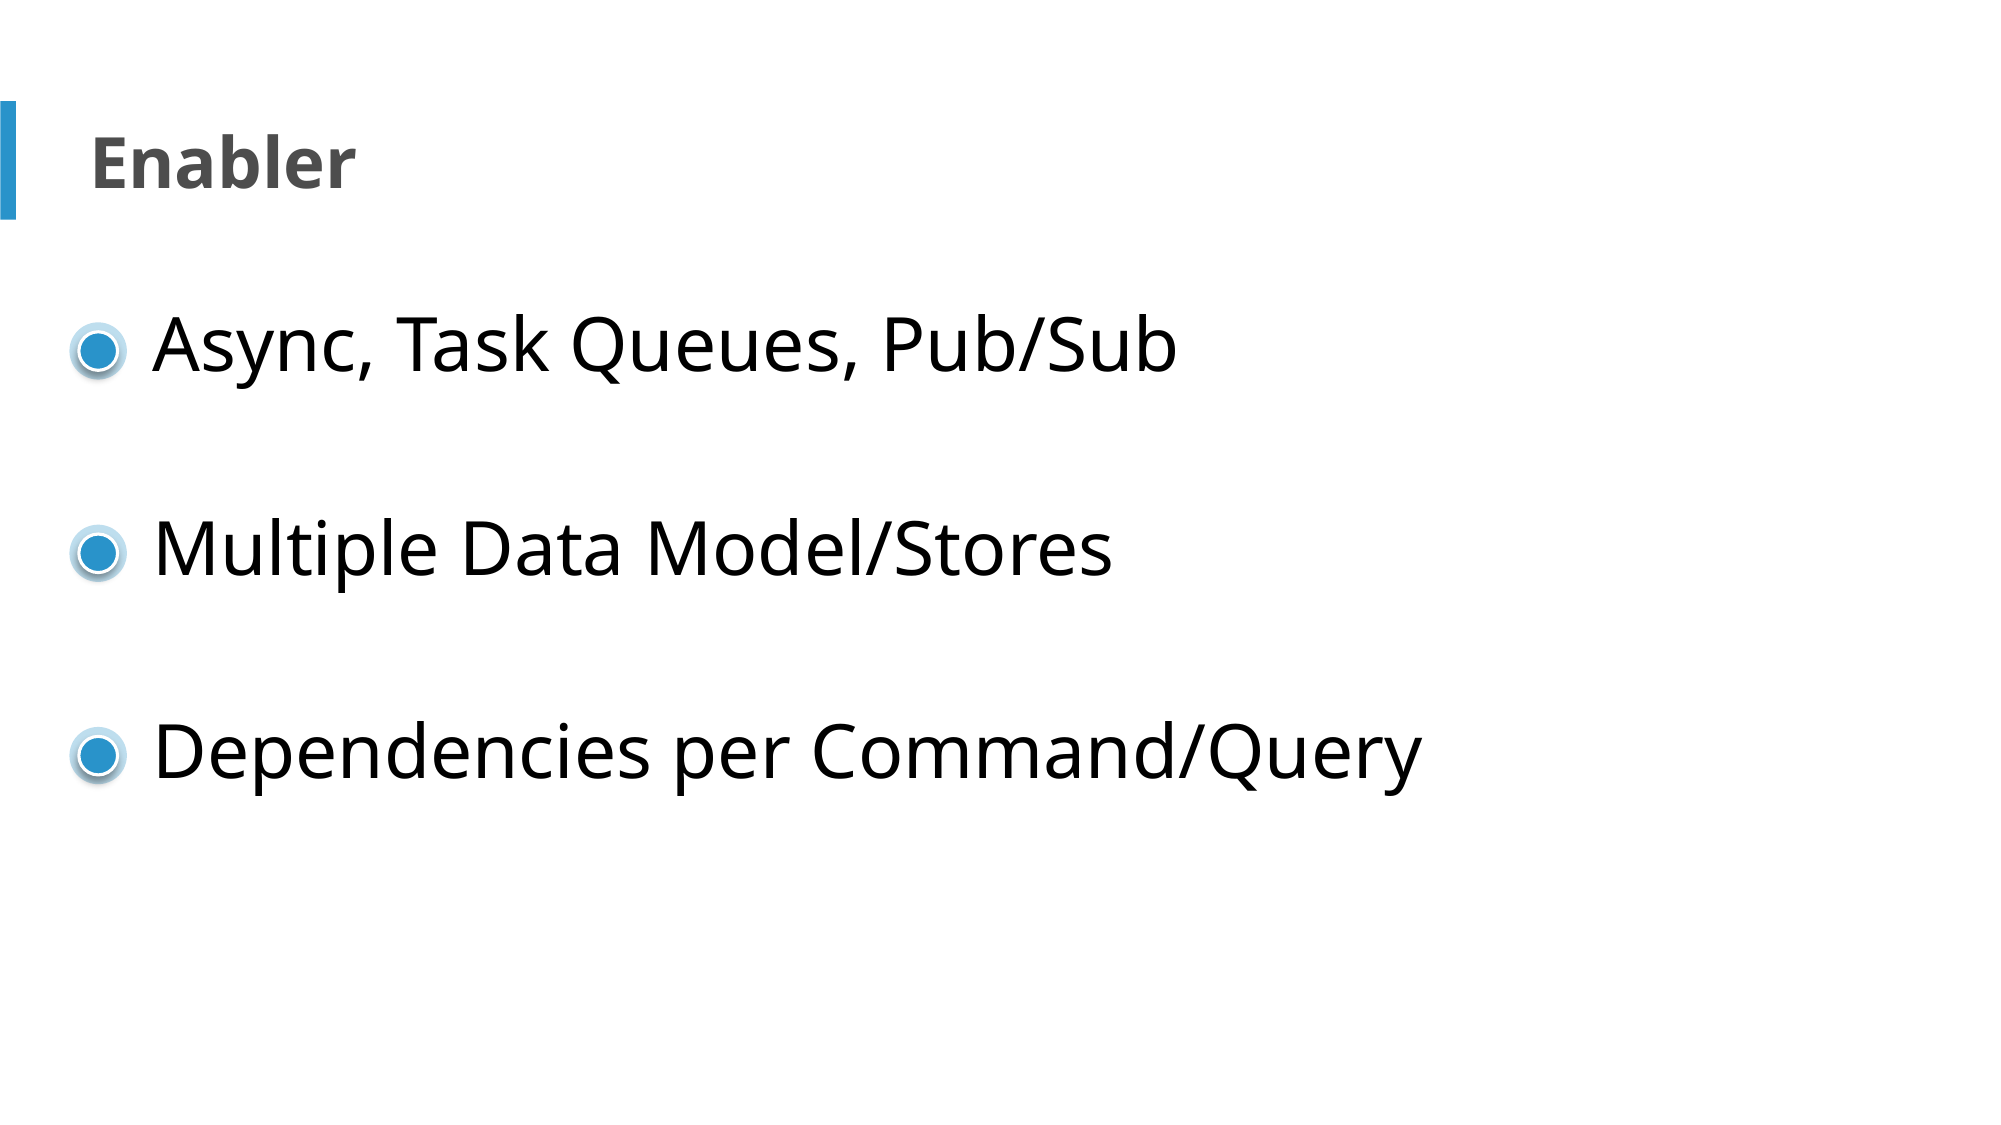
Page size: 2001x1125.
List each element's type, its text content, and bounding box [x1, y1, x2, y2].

text_box [0, 101, 16, 220]
list Async, Task Queues, Pub/Sub Multiple Data Model/Stores Dependencies per Command/Query [137, 299, 1863, 1014]
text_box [69, 524, 127, 582]
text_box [69, 726, 127, 785]
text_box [69, 322, 127, 380]
text_box Enabler [89, 117, 359, 203]
